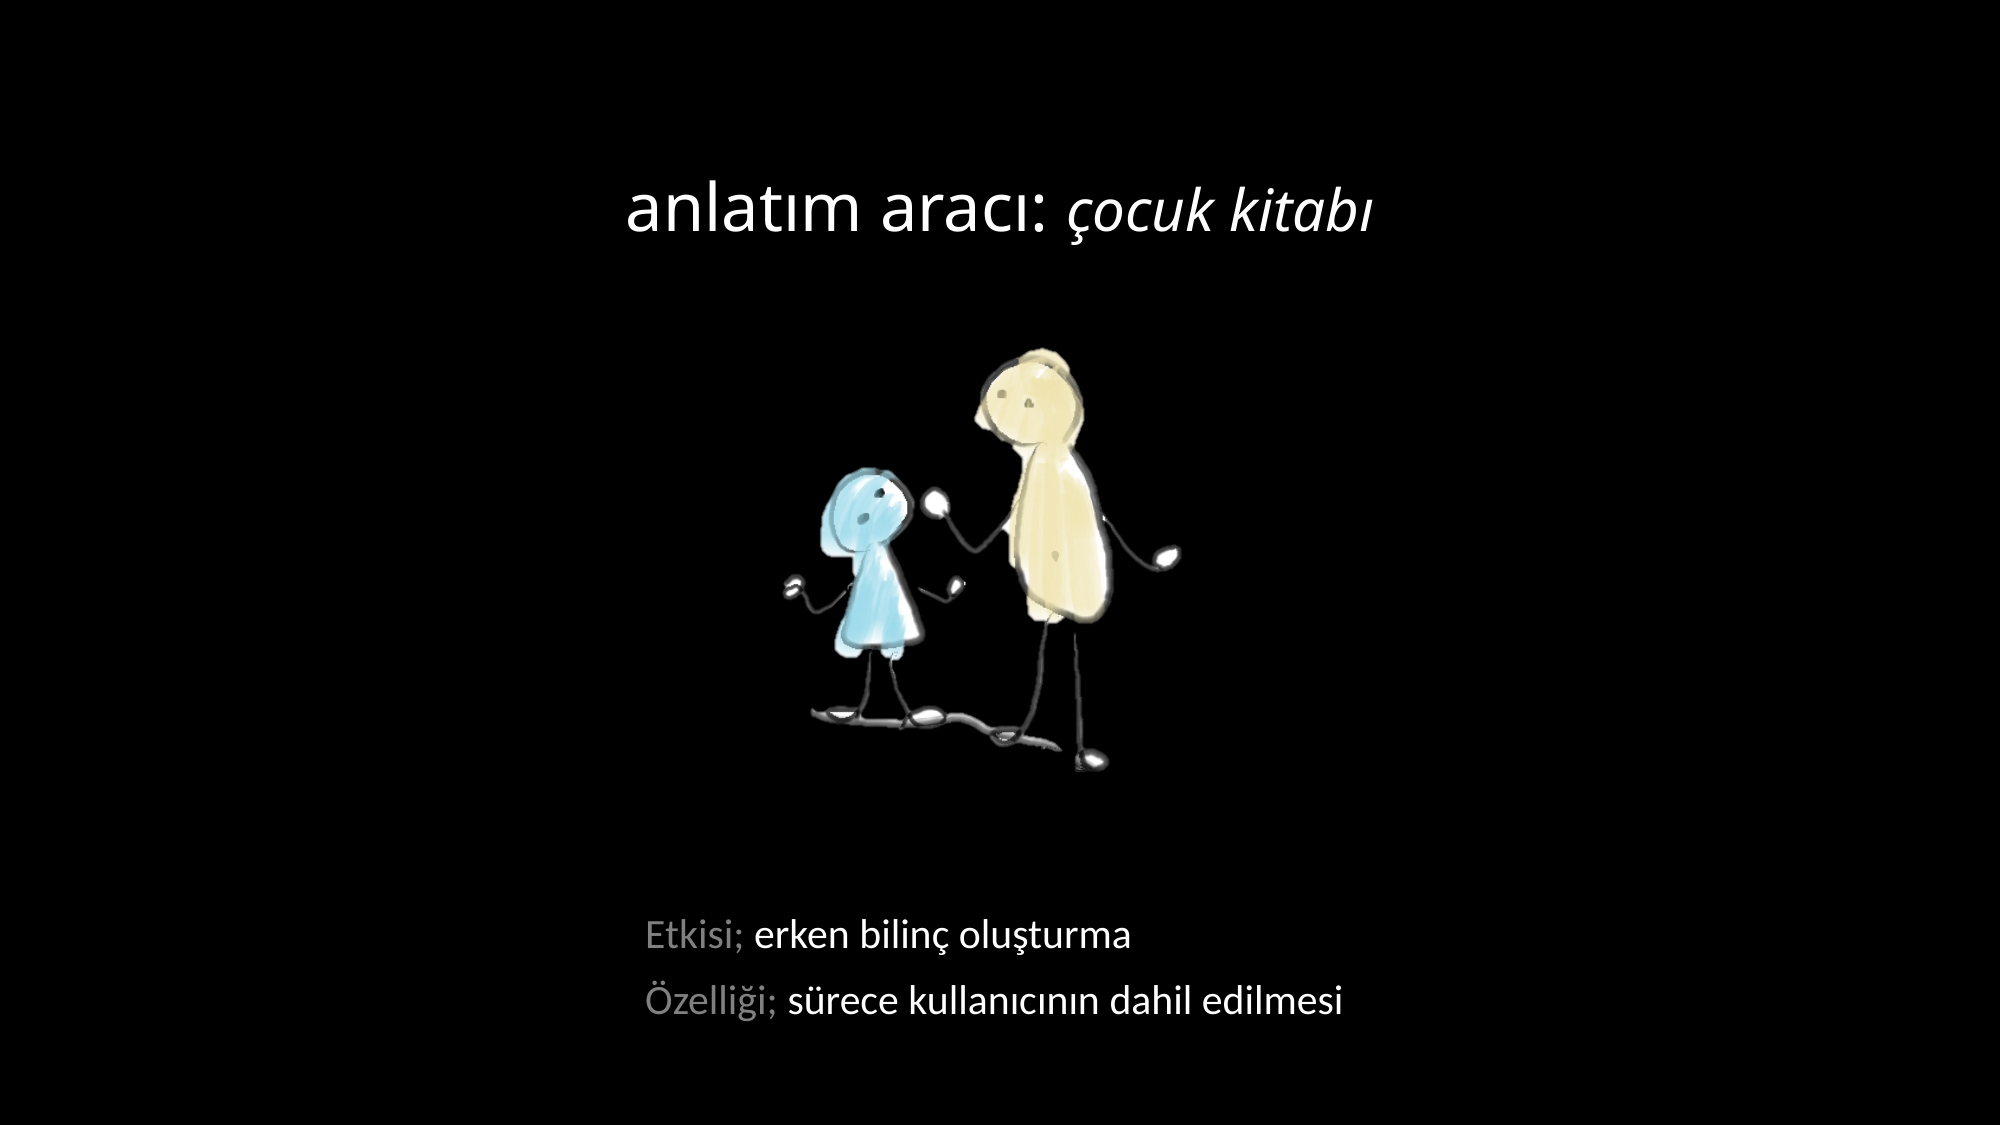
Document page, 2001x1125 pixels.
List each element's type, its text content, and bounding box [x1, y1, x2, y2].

picture [641, 231, 1323, 845]
text_box anlatım aracı: çocuk kitabı [516, 162, 1484, 258]
list Etkisi; erken bilinç oluşturma Özelliği; sürece kullanıcının dahil edilmesi [630, 905, 1506, 1084]
